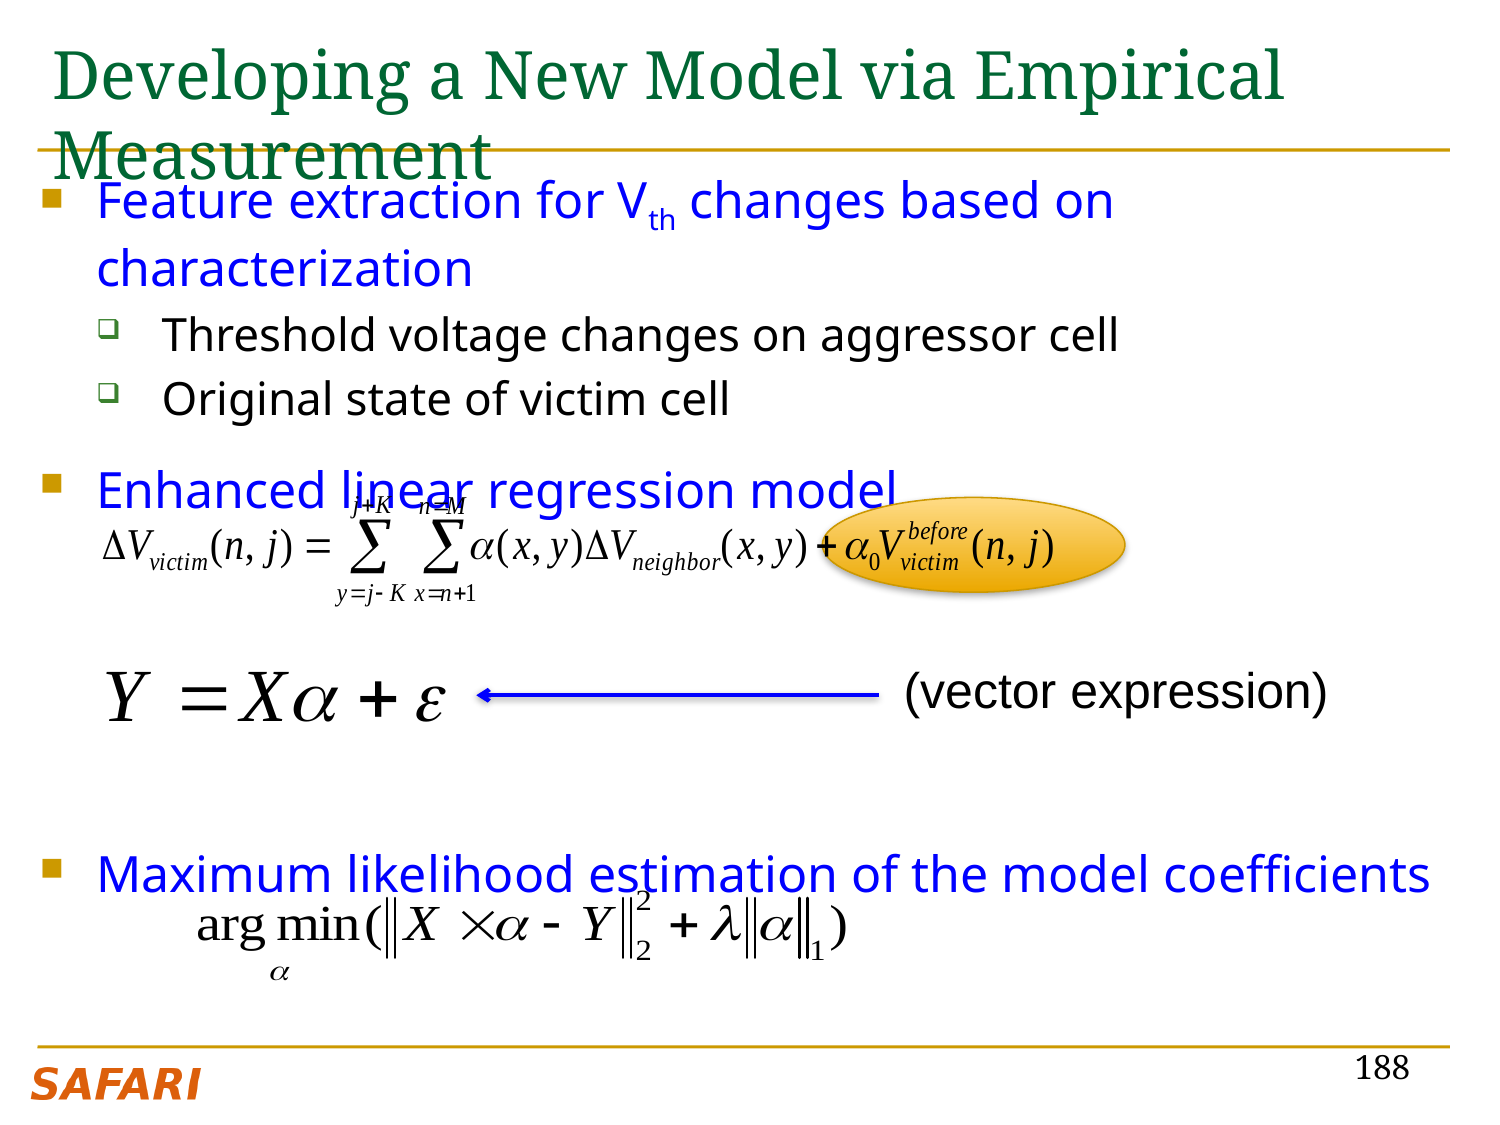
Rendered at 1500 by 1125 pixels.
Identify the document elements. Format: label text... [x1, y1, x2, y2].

text_box [1066, 507, 1125, 583]
slide_number 188 [1074, 1023, 1426, 1100]
picture [29, 1058, 207, 1110]
text_box Feature extraction for Vth changes based on characterization Threshold voltage changes on aggressor cell Original state of victim cell Enhanced linear regression model Maximum likelihood estimation of the model coefficients [24, 160, 1474, 1024]
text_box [188, 877, 857, 991]
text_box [95, 658, 465, 740]
title Developing a New Model via Empirical Measurement [37, 24, 1500, 200]
text_box (vector expression) [888, 650, 1344, 726]
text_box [95, 486, 1062, 615]
